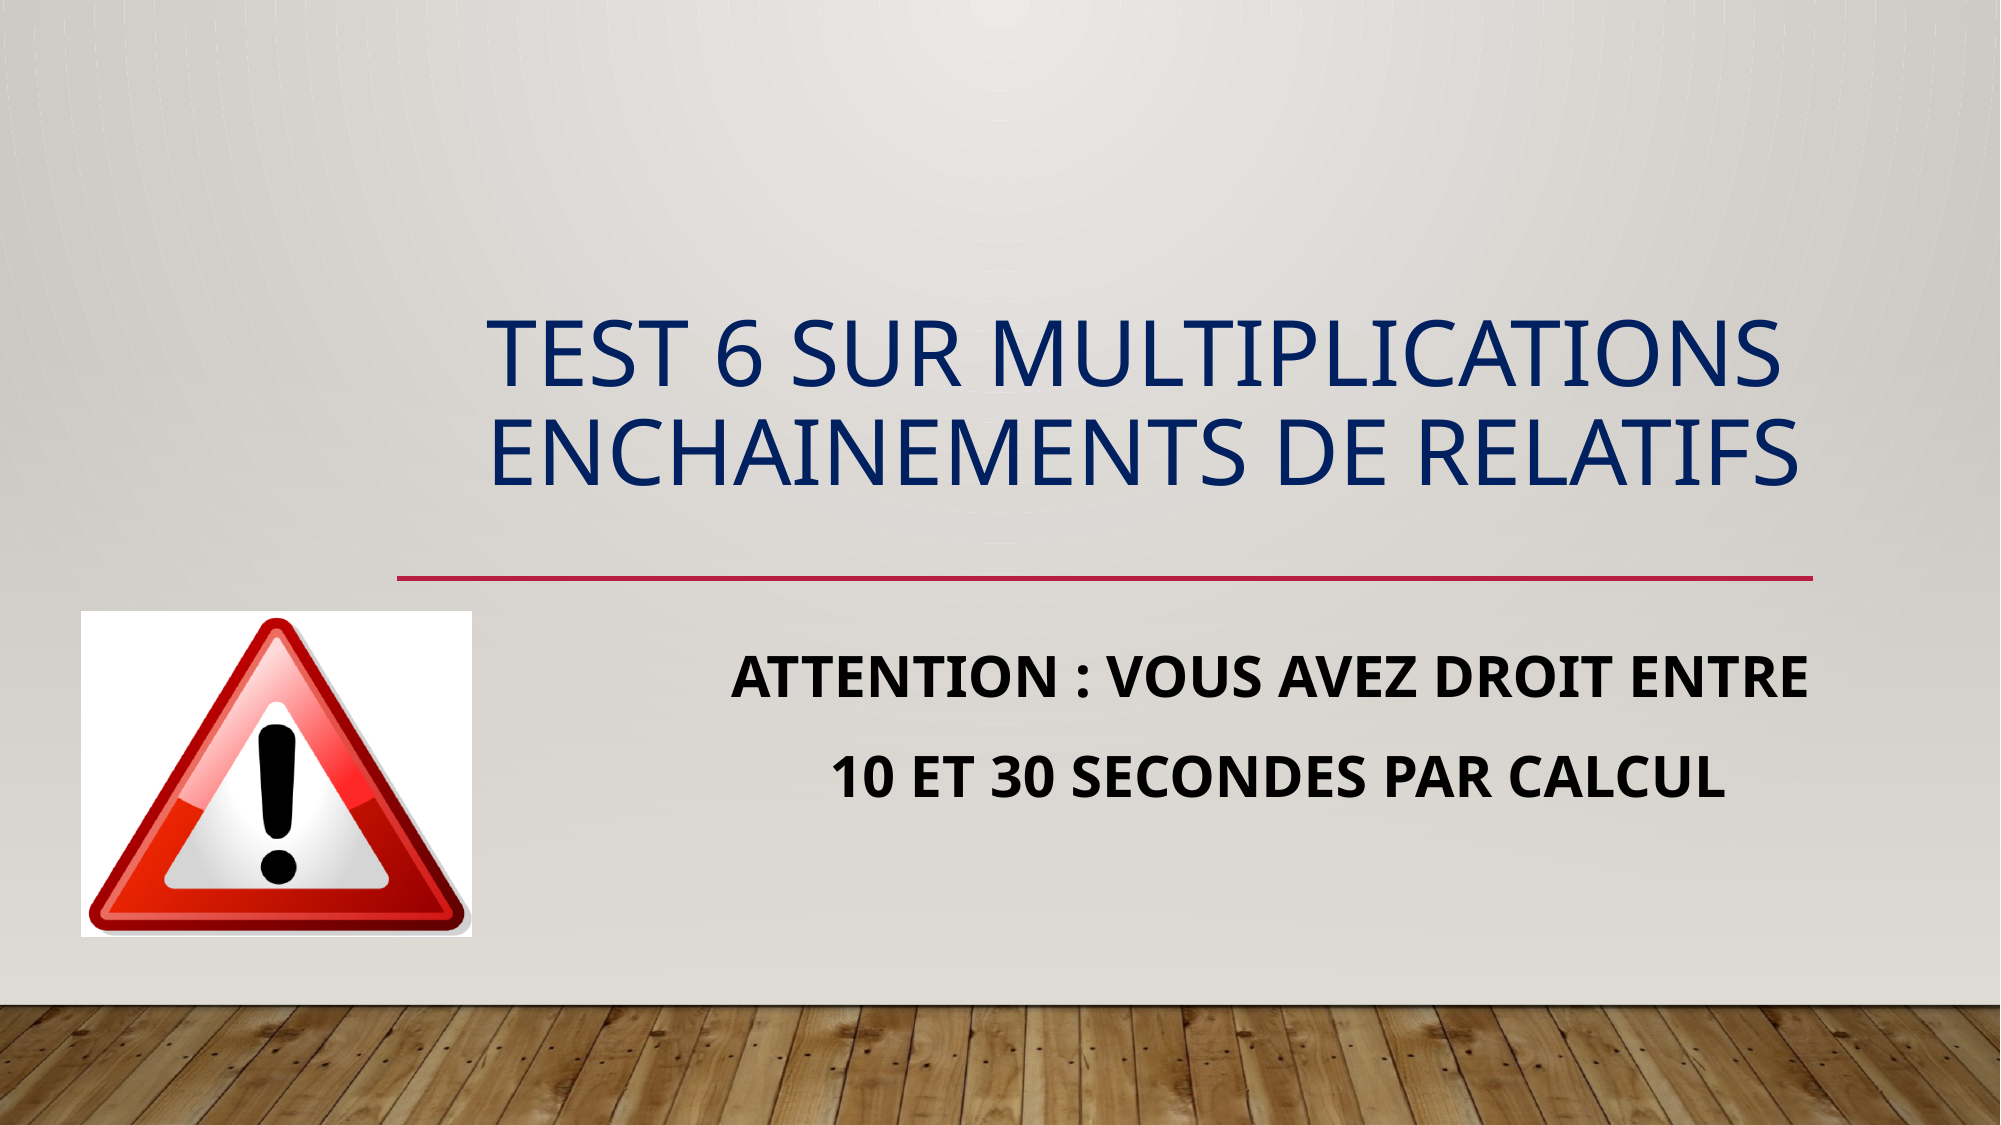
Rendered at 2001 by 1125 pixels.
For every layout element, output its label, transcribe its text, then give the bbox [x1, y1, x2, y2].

picture [80, 611, 472, 938]
picture [0, 1005, 2000, 1125]
title Test 6 sur multiplications enchainements de relatifs [471, 134, 1935, 506]
subtitle Attention : vous avez droit entre 10 et 30 secondes par calcul [528, 554, 2000, 827]
